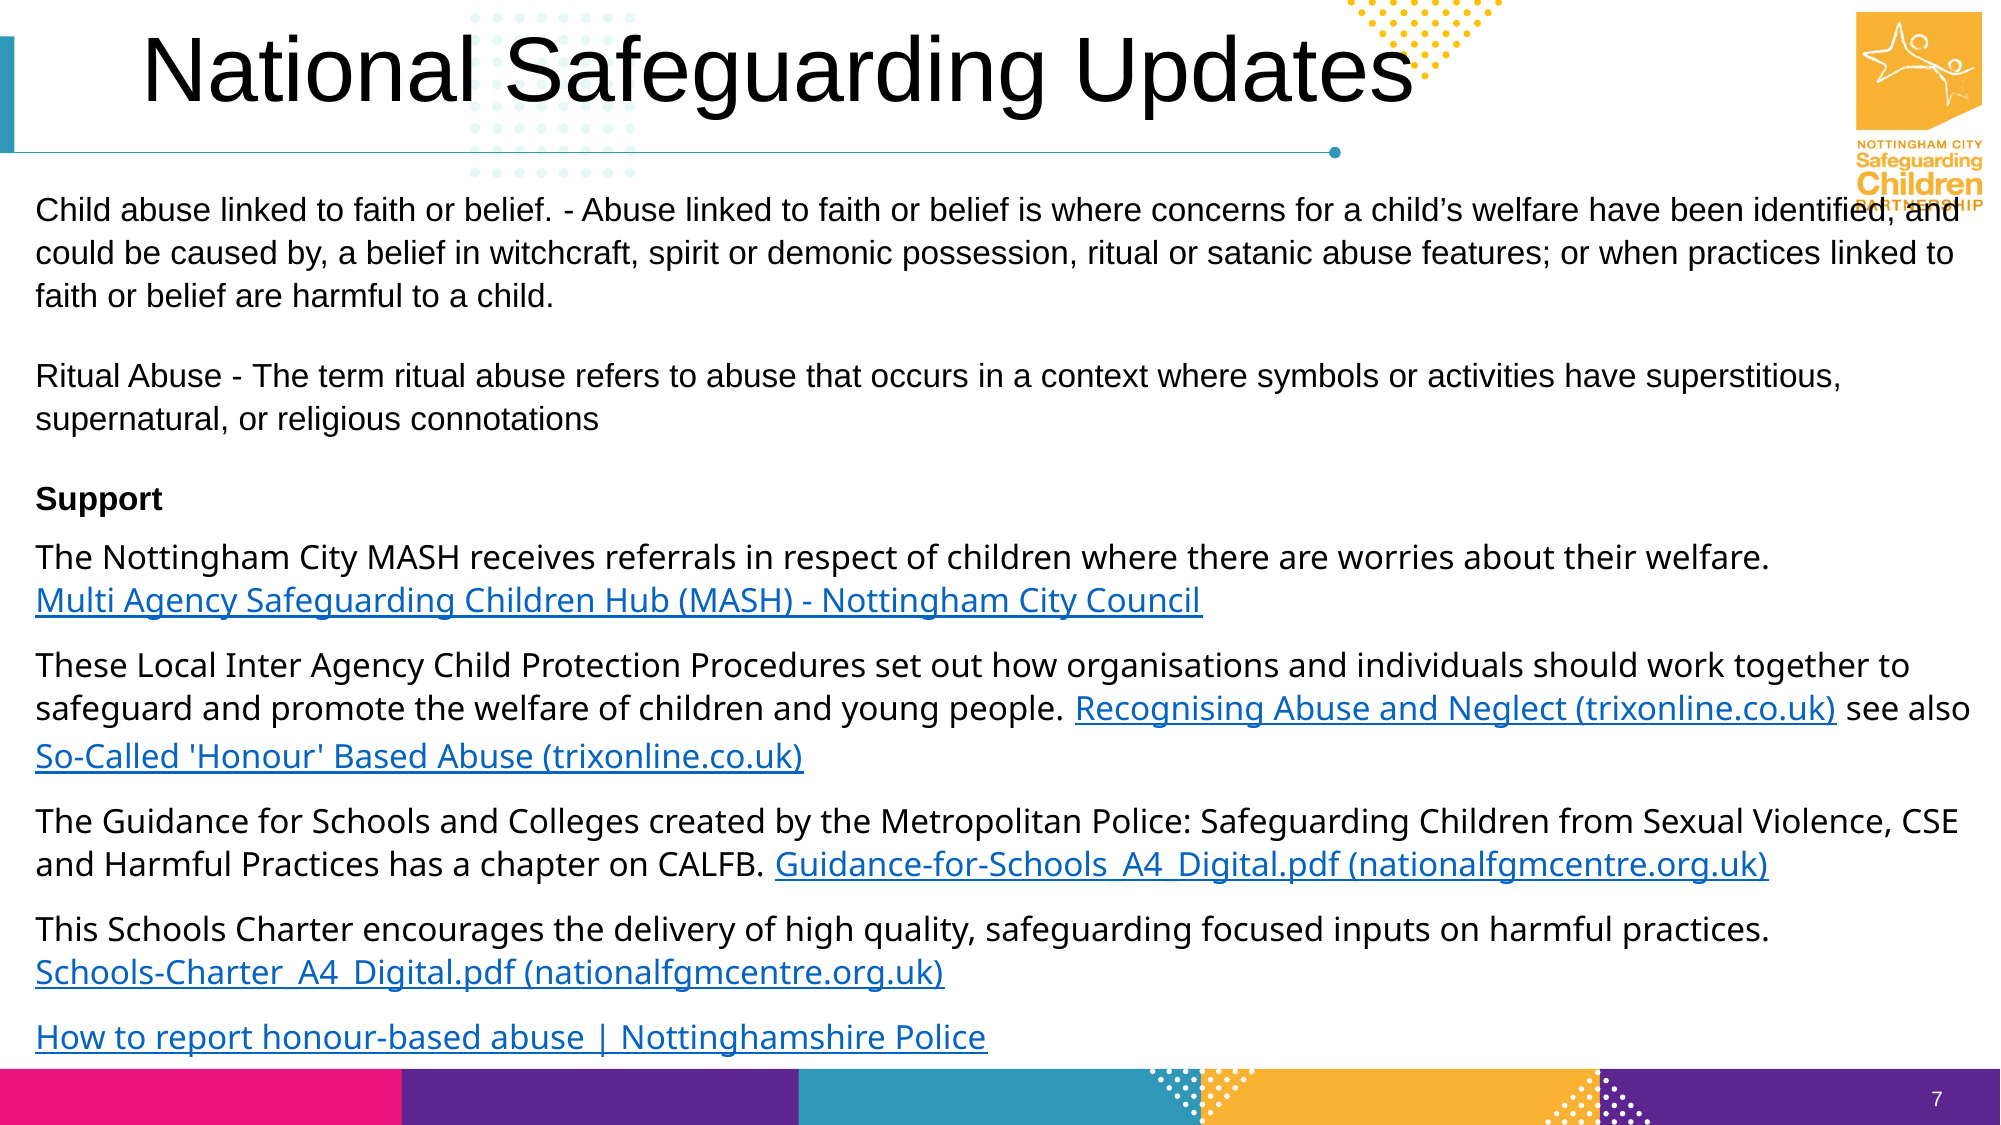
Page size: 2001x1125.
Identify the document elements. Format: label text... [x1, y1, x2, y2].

text_box Child abuse linked to faith or belief. - Abuse linked to faith or belief is where concerns for a child’s welfare have been identified, and could be caused by, a belief in witchcraft, spirit or demonic possession, ritual or satanic abuse features; or when practices linked to faith or belief are harmful to a child. Ritual Abuse - The term ritual abuse refers to abuse that occurs in a context where symbols or activities have superstitious, supernatural, or religious connotations Support The Nottingham City MASH receives referrals in respect of children where there are worries about their welfare. Multi Agency Safeguarding Children Hub (MASH) - Nottingham City Council These Local Inter Agency Child Protection Procedures set out how organisations and individuals should work together to safeguard and promote the welfare of children and young people. Recognising Abuse and Neglect (trixonline.co.uk) see also So-Called 'Honour' Based Abuse (trixonline.co.uk) The Guidance for Schools and Colleges created by the Metropolitan Police: Safeguarding Children from Sexual Violence, CSE and Harmful Practices has a chapter on CALFB. Guidance-for-Schools_A4_Digital.pdf (nationalfgmcentre.org.uk) This Schools Charter encourages the delivery of high quality, safeguarding focused inputs on harmful practices. Schools-Charter_A4_Digital.pdf (nationalfgmcentre.org.uk) How to report honour-based abuse | Nottinghamshire Police [20, 178, 2000, 1125]
picture [1856, 12, 1983, 178]
text_box National Safeguarding Updates [126, 2, 1432, 128]
